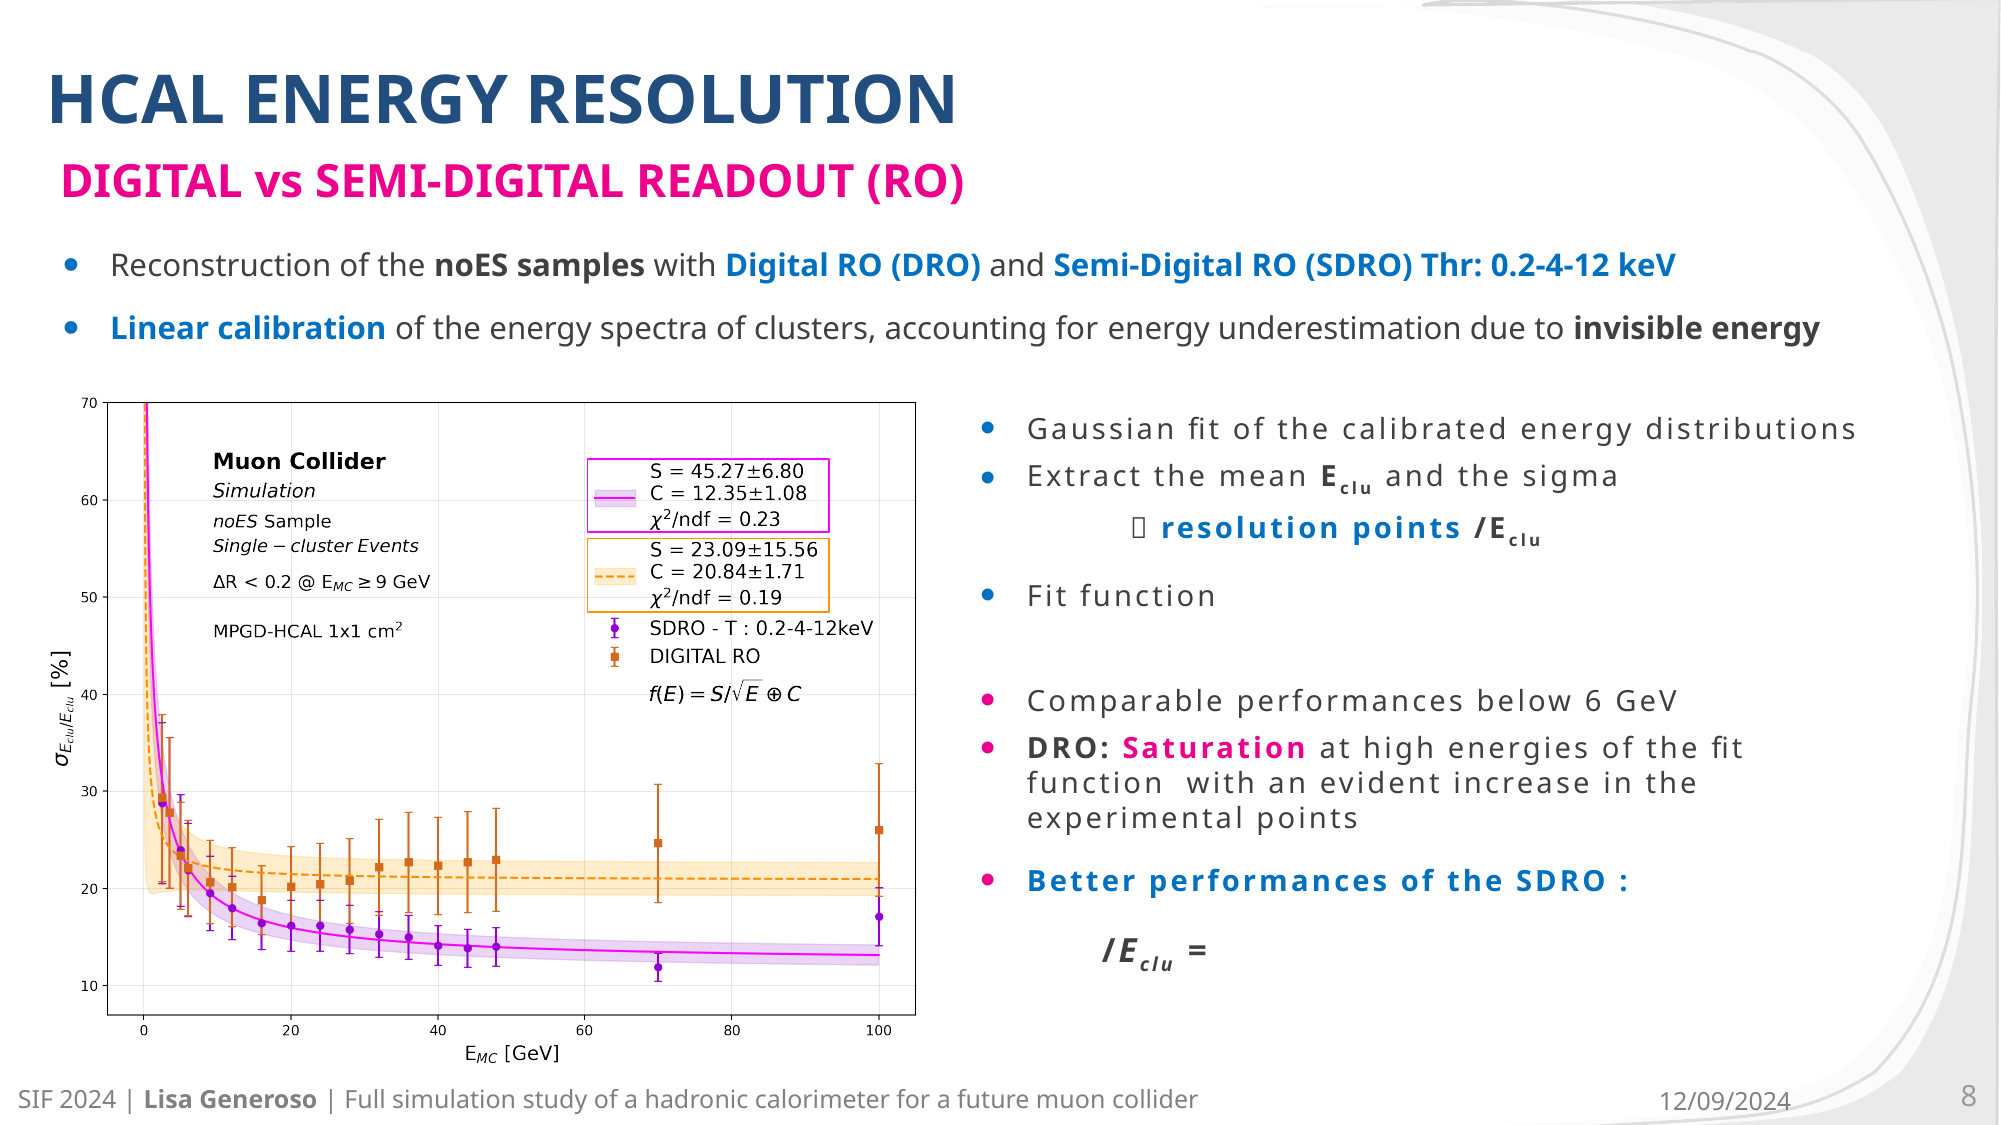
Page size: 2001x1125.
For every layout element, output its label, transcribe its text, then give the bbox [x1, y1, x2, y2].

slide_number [1640, 1070, 1857, 1125]
text_box Reconstruction of the noES samples with Digital RO (DRO) and Semi-Digital RO (SDRO) Thr: 0.2-4-12 keV Linear calibration of the energy spectra of clusters, accounting for energy underestimation due to invisible energy [45, 208, 1940, 372]
picture [31, 382, 931, 1082]
footer SIF 2024 | Lisa Generoso | Full simulation study of a hadronic calorimeter for a future muon collider [0, 1064, 1624, 1125]
text_box Digital vs SEMI-DIGITAL READoUT (RO) [45, 146, 1000, 208]
text_box HCAL ENERGY RESOLUTION [31, 57, 1567, 146]
slide_number 8 [1896, 1069, 1993, 1125]
